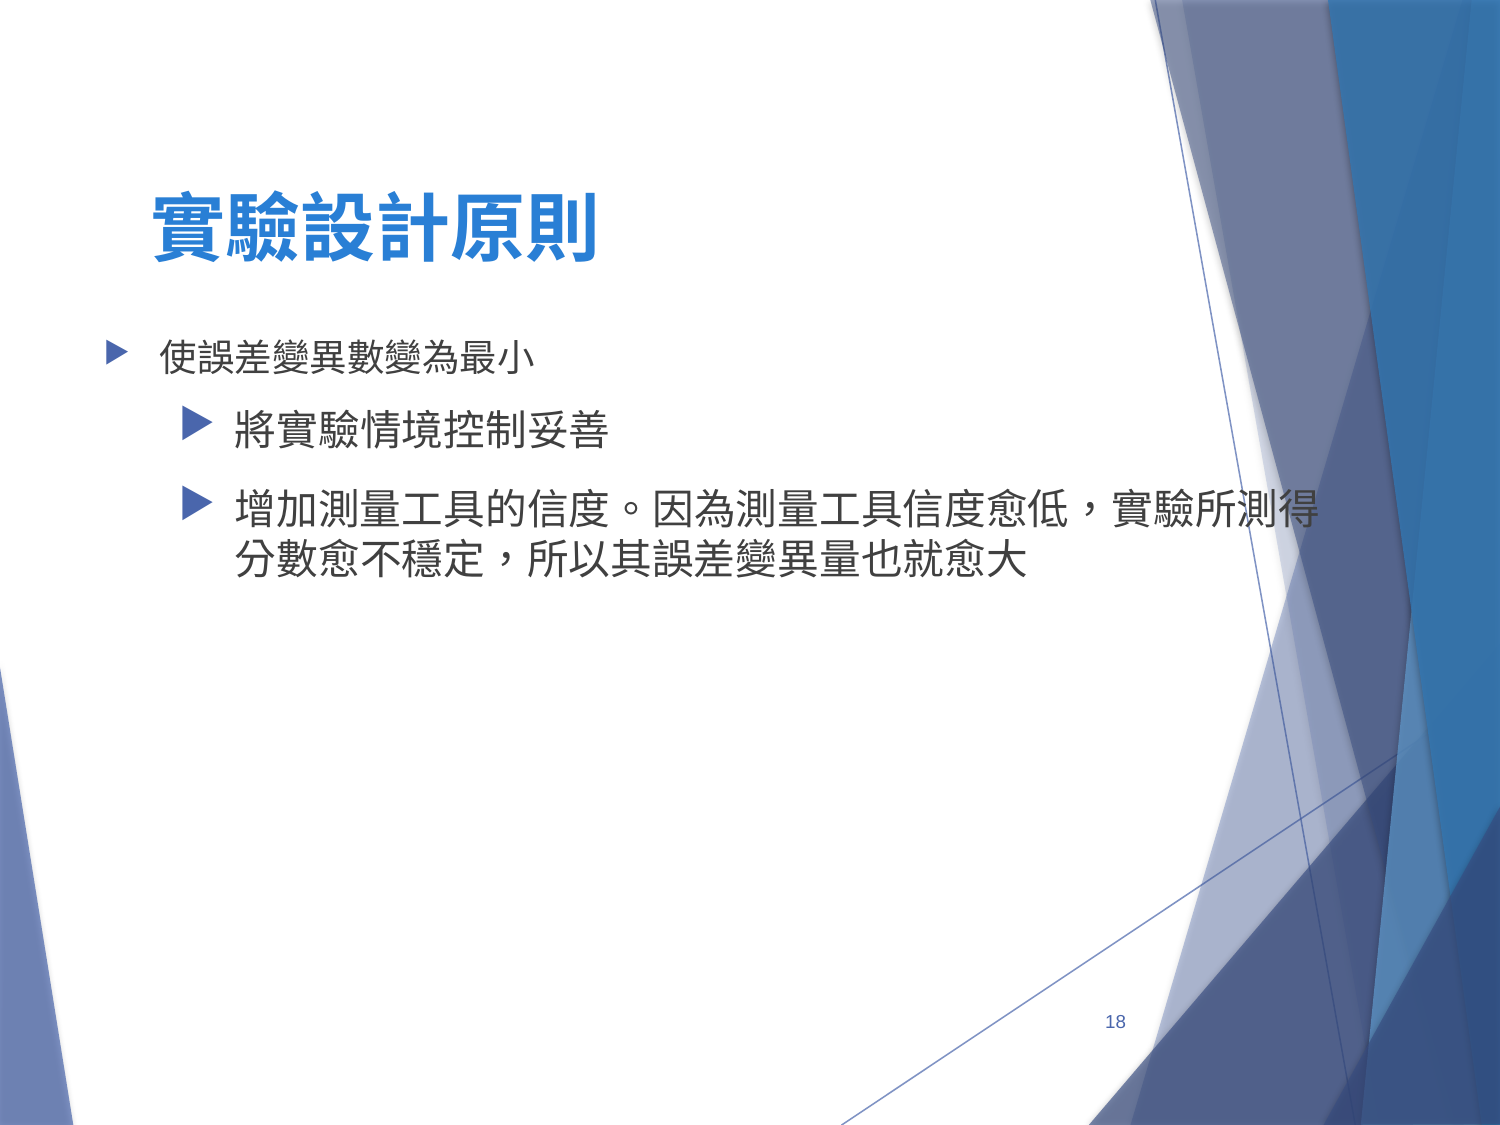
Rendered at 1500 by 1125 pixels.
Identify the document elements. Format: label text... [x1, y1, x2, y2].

title 實驗設計原則 [135, 172, 1461, 303]
list 使誤差變異數變為最小 將實驗情境控制妥善 增加測量工具的信度。因為測量工具信度愈低，實驗所測得分數愈不穩定，所以其誤差變異量也就愈大 [88, 326, 1364, 1002]
slide_number 18 [1057, 991, 1142, 1051]
